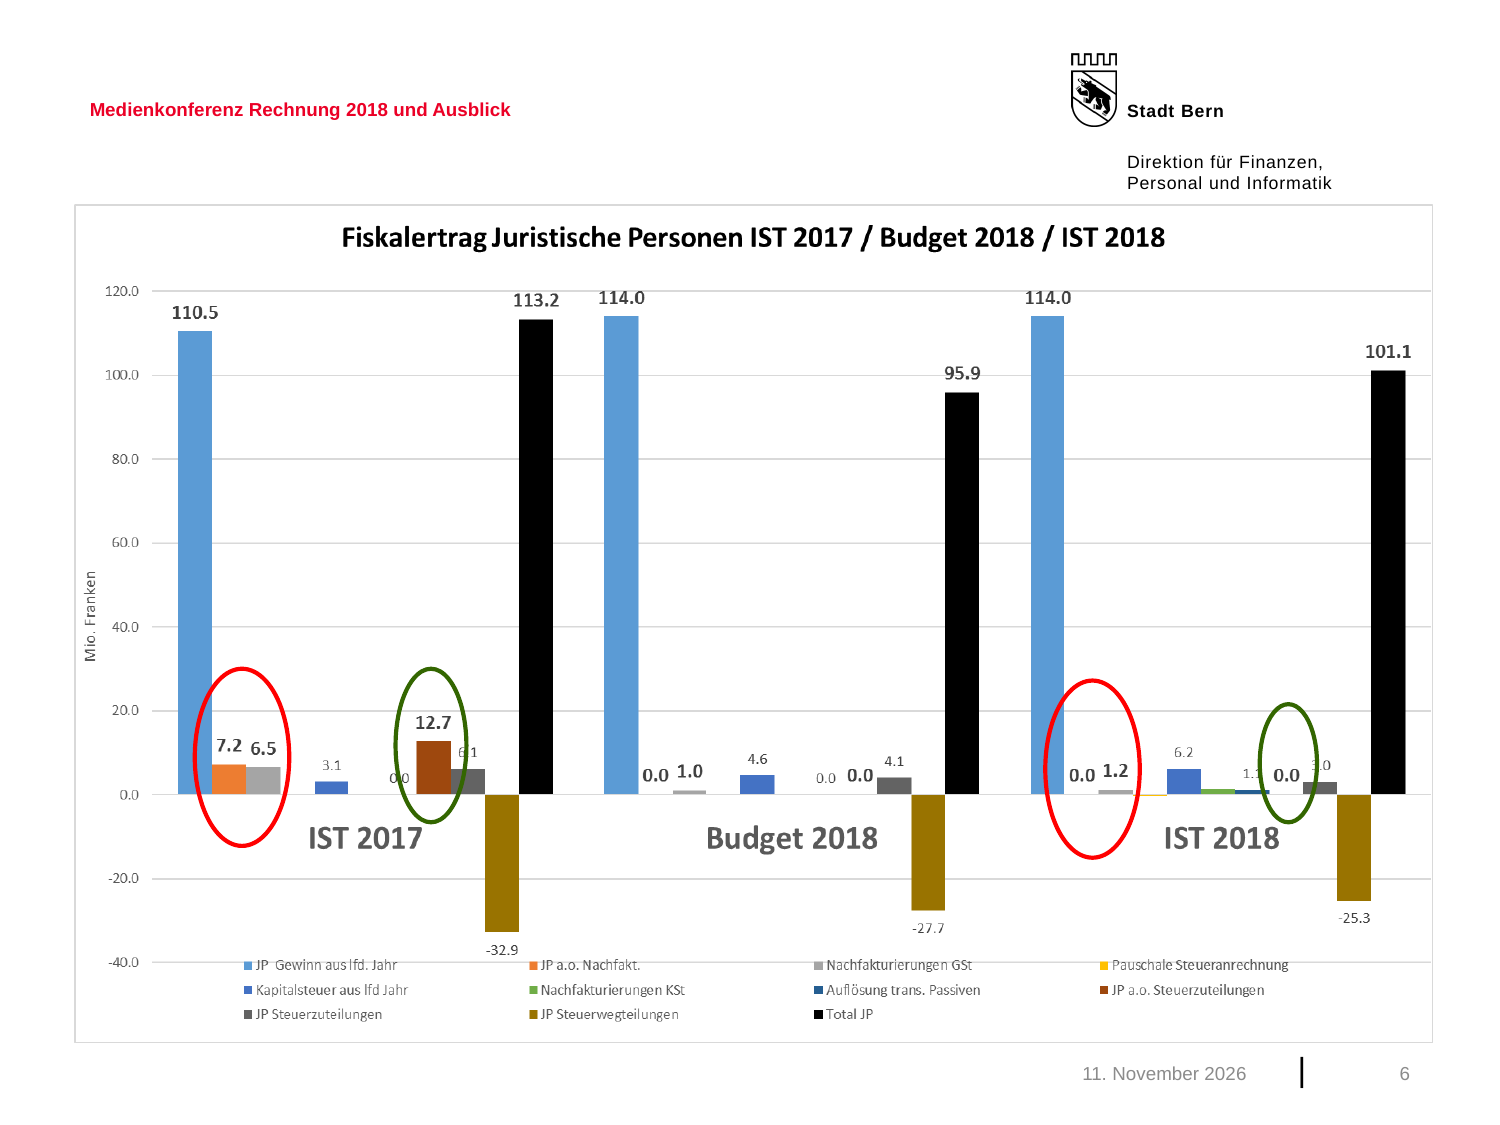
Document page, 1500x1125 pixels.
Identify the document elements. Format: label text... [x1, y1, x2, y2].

slide_number 25. März 2019 [1045, 1052, 1284, 1103]
picture [74, 204, 1434, 1043]
slide_number 6 [1316, 1052, 1425, 1103]
picture [1071, 53, 1117, 127]
footer Medienkonferenz Rechnung 2018 und Ausblick [74, 79, 1010, 140]
